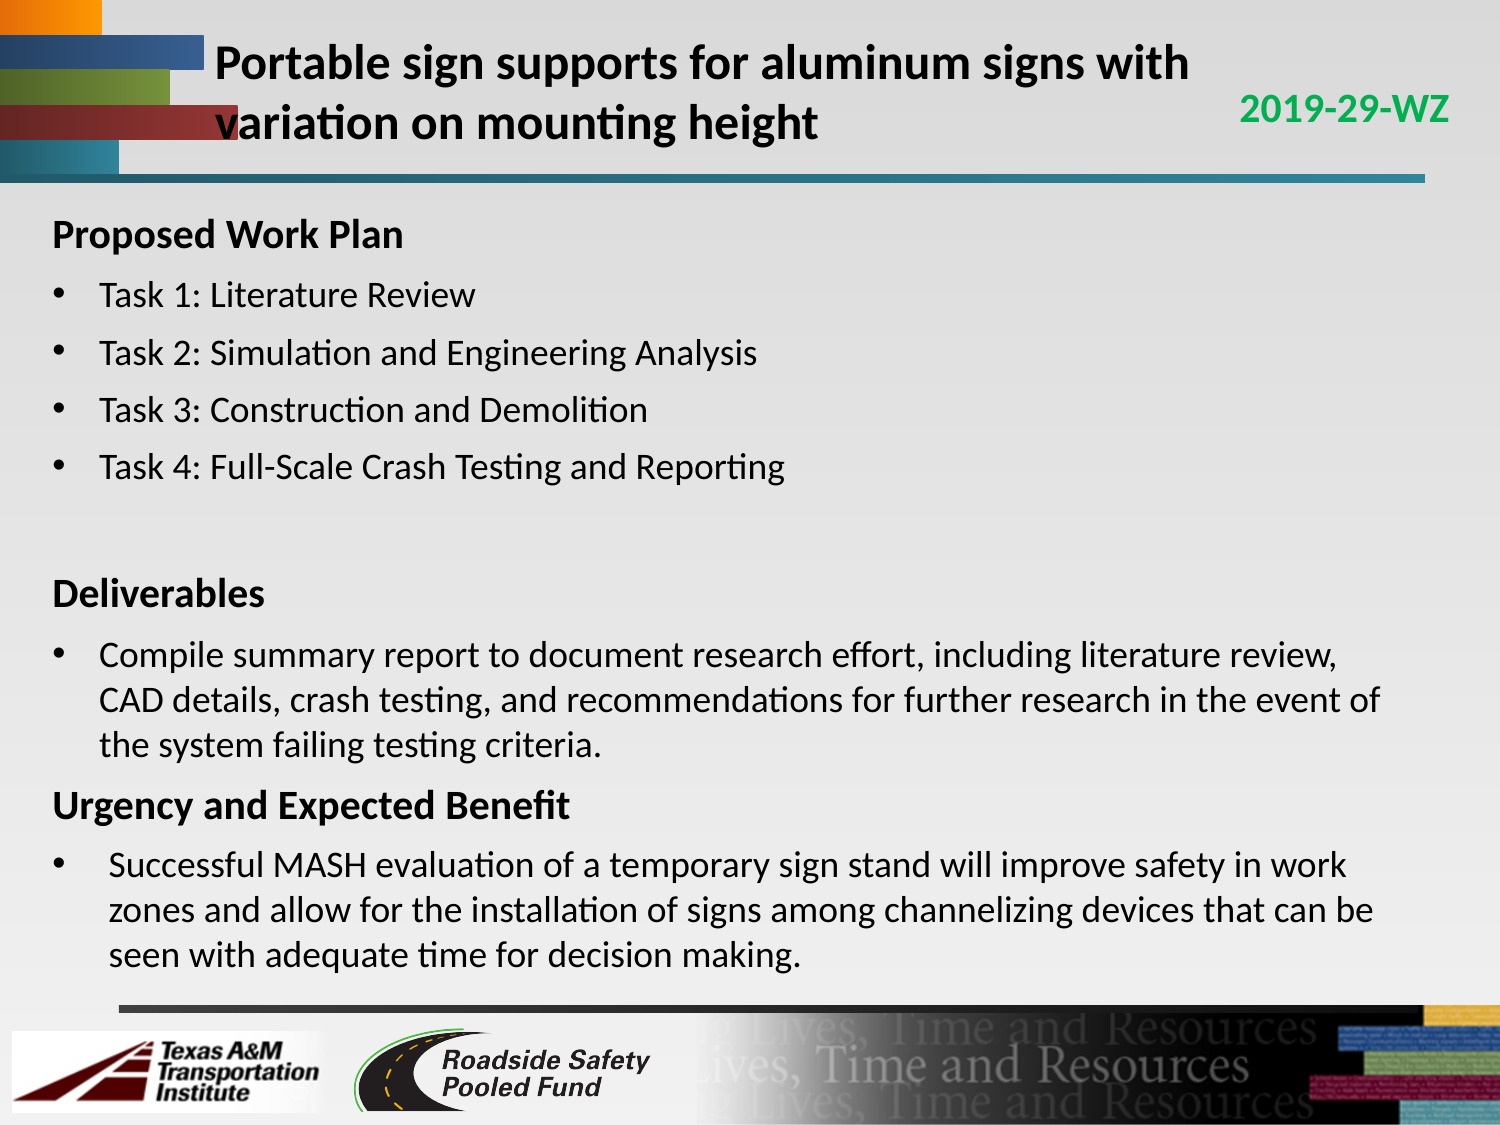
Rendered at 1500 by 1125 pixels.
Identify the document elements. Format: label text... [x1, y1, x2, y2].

picture [12, 1031, 325, 1113]
picture [350, 1027, 654, 1113]
text_box Proposed Work Plan Task 1: Literature Review Task 2: Simulation and Engineering Analysis Task 3: Construction and Demolition Task 4: Full-Scale Crash Testing and Reporting Deliverables Compile summary report to document research effort, including literature review, CAD details, crash testing, and recommendations for further research in the event of the system failing testing criteria. Urgency and Expected Benefit Successful MASH evaluation of a temporary sign stand will improve safety in work zones and allow for the installation of signs among channelizing devices that can be seen with adequate time for decision making. [37, 199, 1427, 1013]
text_box Portable sign supports for aluminum signs with variation on mounting height [200, 22, 1225, 171]
picture [696, 1005, 1500, 1125]
text_box 2019-29-WZ [1225, 69, 1490, 124]
